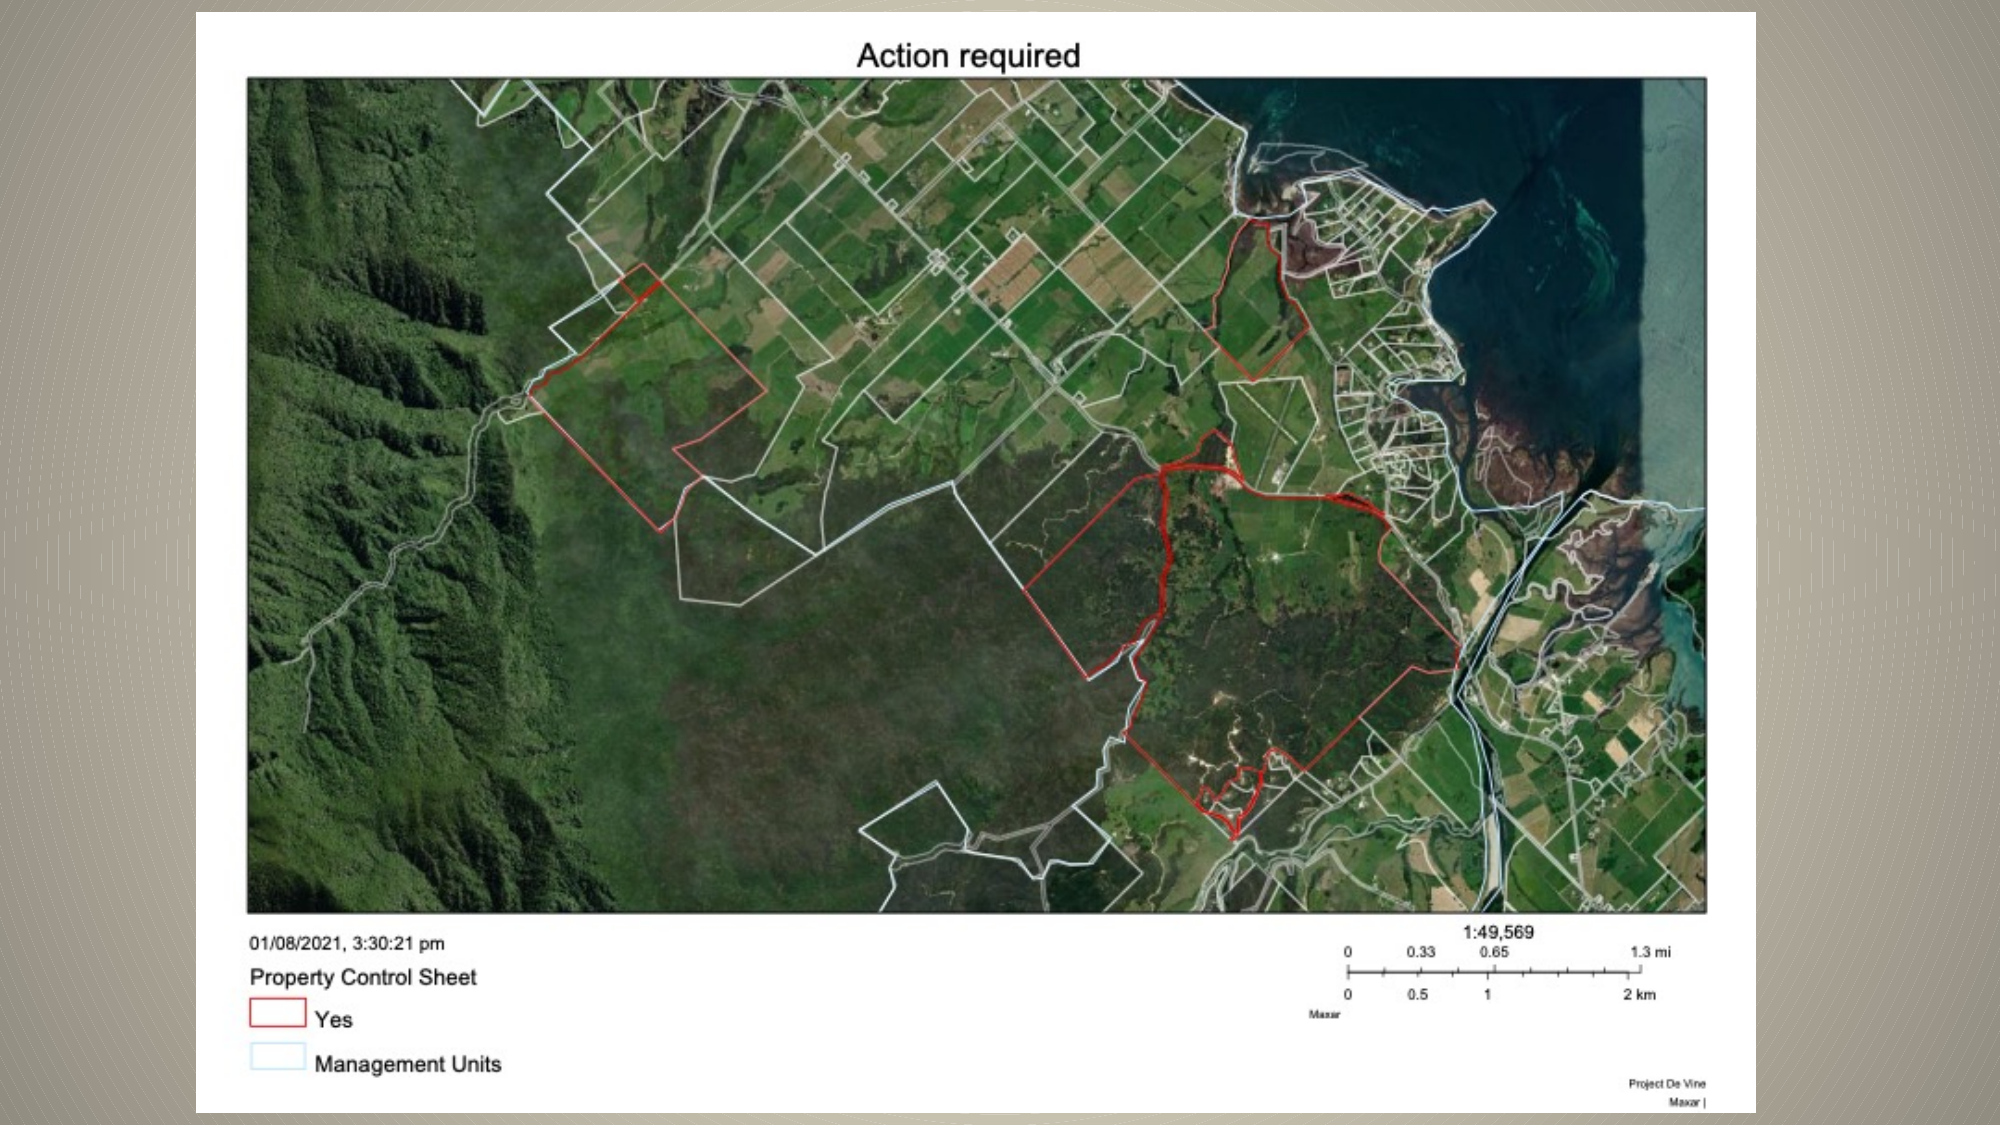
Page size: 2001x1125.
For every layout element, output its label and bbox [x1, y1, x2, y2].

list [196, 12, 1757, 1113]
